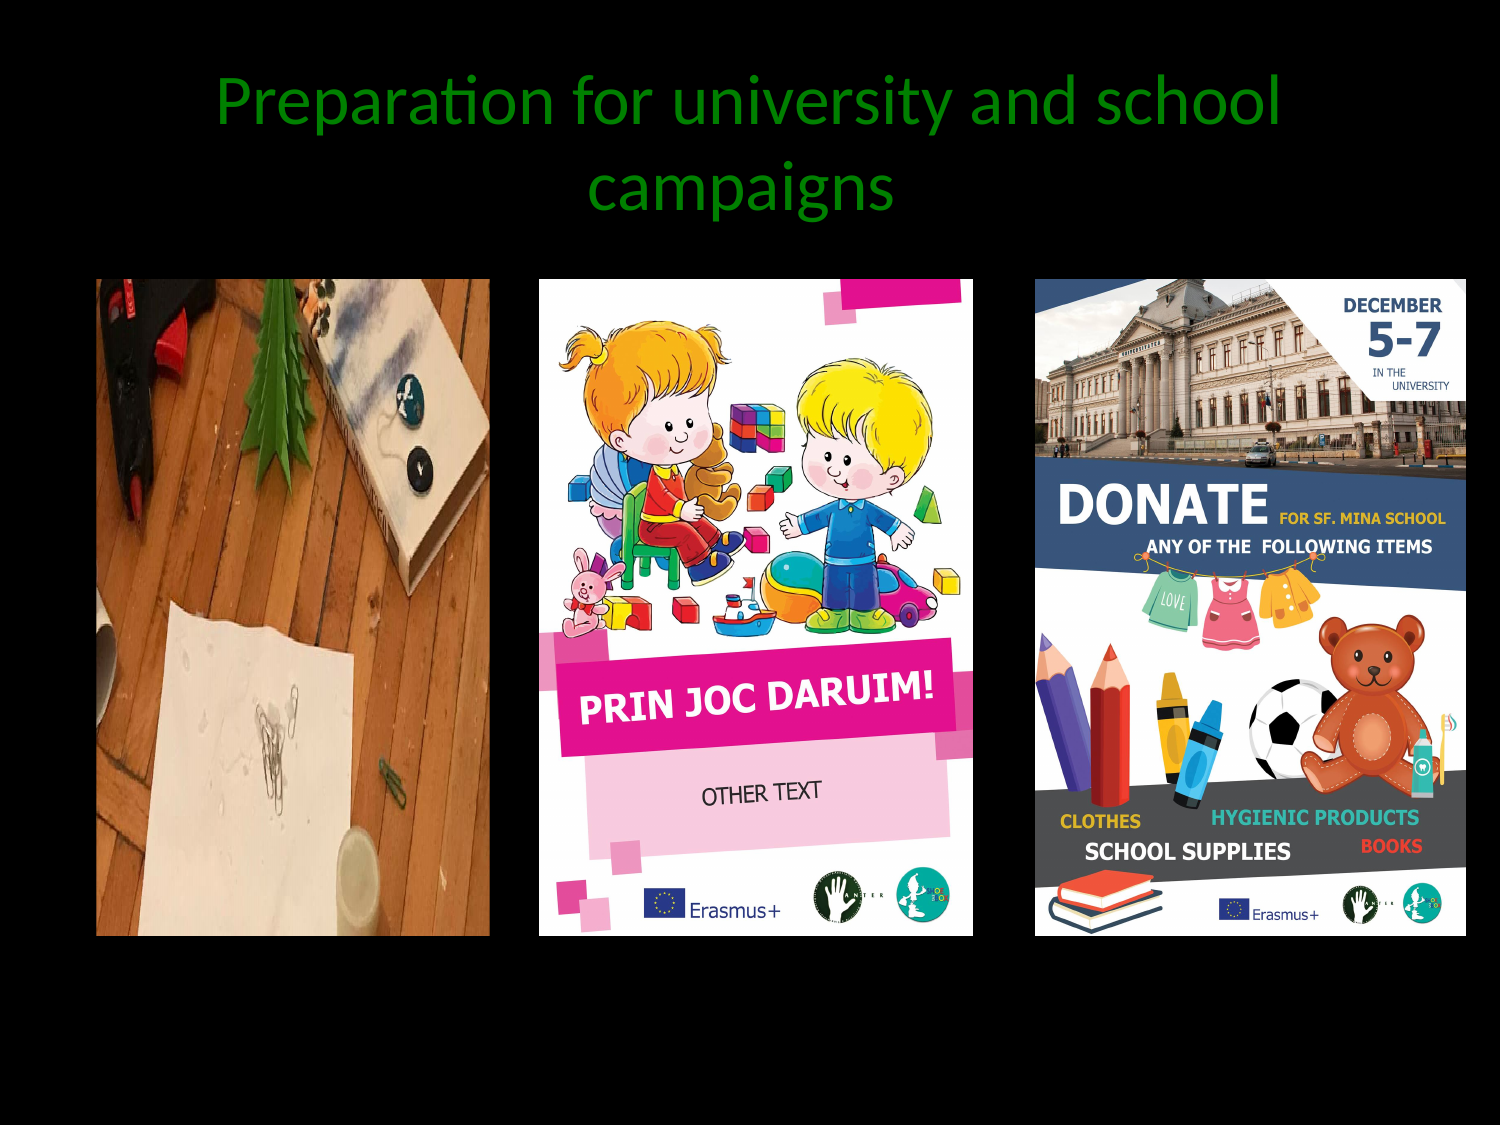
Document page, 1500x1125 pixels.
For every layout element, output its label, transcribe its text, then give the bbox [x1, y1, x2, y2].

picture [538, 278, 974, 937]
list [96, 278, 490, 937]
title Preparation for university and school campaigns [75, 45, 1425, 233]
picture [1034, 278, 1466, 937]
